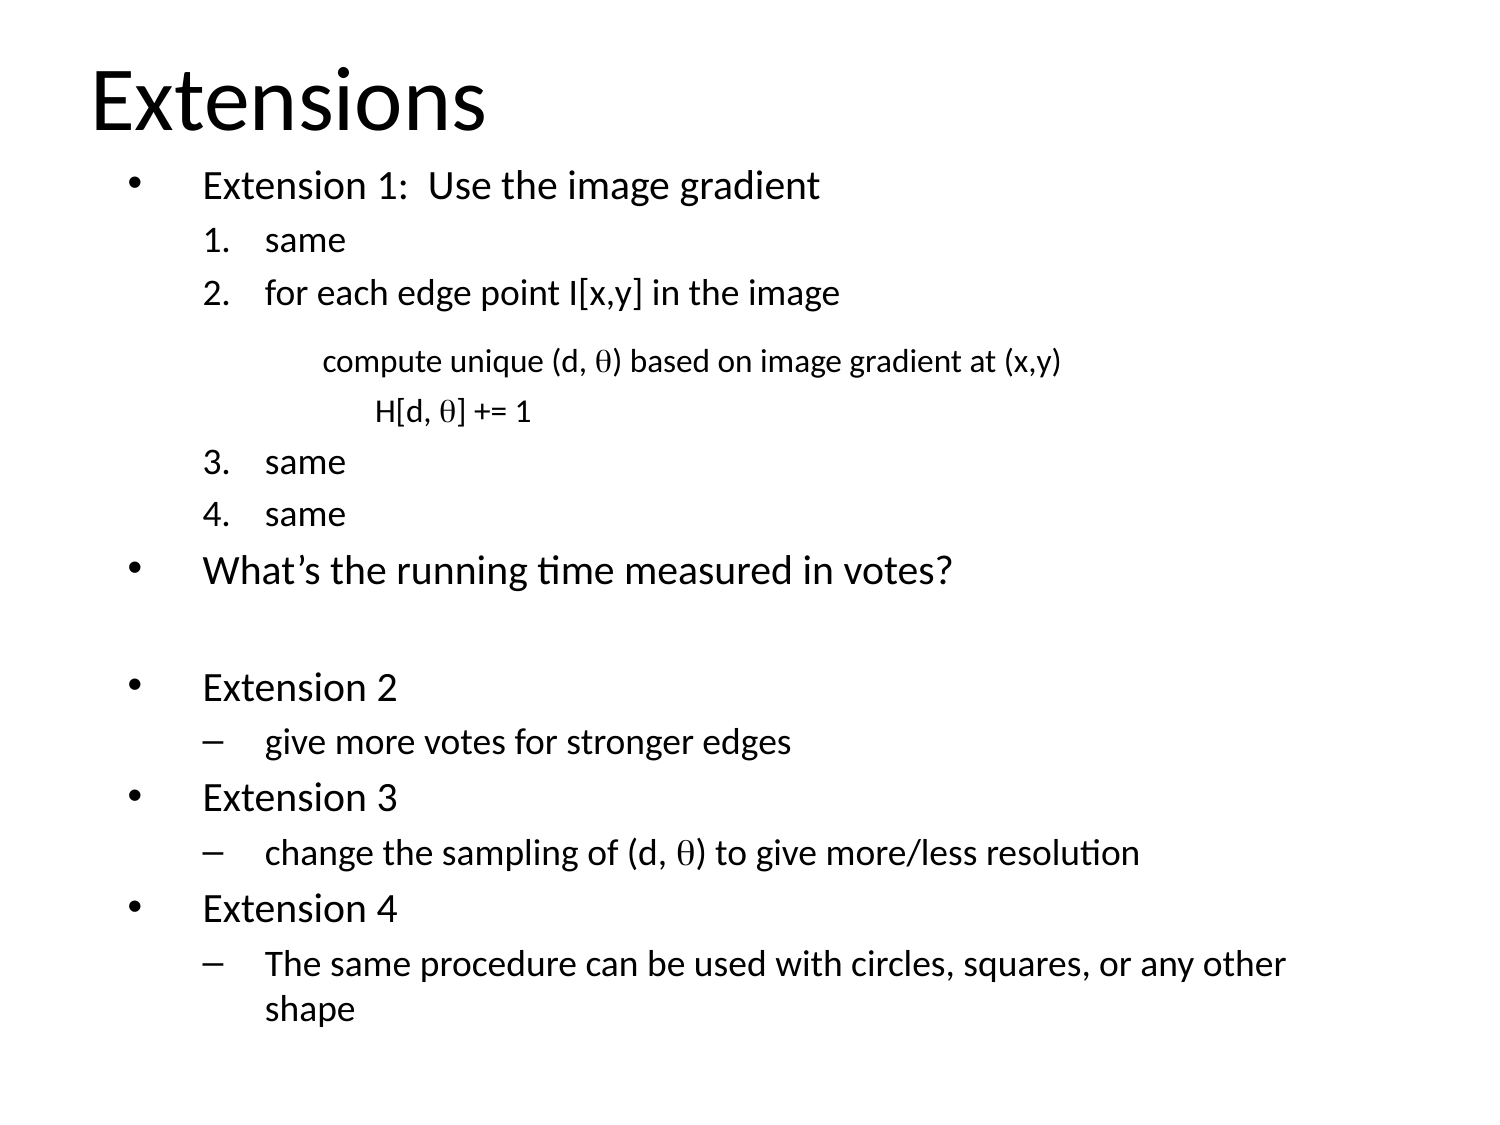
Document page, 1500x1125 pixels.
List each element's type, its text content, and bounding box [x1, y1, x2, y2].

list Extension 1: Use the image gradient same for each edge point I[x,y] in the image compute unique (d, ) based on image gradient at (x,y) H[d, ] += 1 same same What’s the running time measured in votes? Extension 2 give more votes for stronger edges Extension 3 change the sampling of (d, ) to give more/less resolution Extension 4 The same procedure can be used with circles, squares, or any other shape [112, 149, 1388, 1050]
title Extensions [75, 0, 1425, 188]
